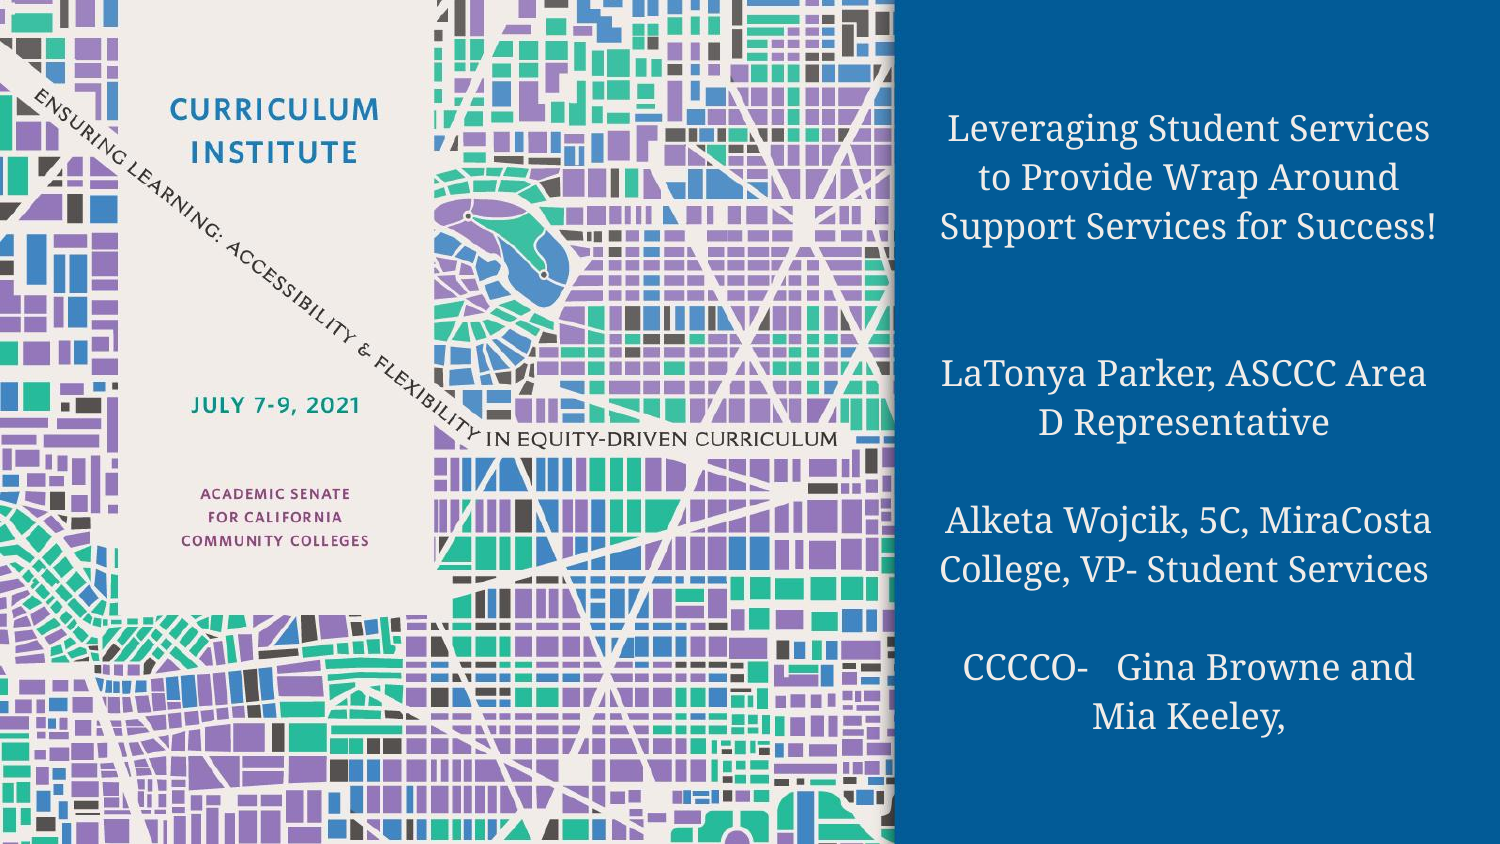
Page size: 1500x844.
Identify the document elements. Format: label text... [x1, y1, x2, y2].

picture [0, 0, 1500, 844]
title Leveraging Student Services to Provide Wrap Around Support Services for Success! LaTonya Parker, ASCCC Area D Representative Alketa Wojcik, 5C, MiraCosta College, VP- Student Services CCCCO- Gina Browne and Mia Keeley, [926, 61, 1452, 782]
